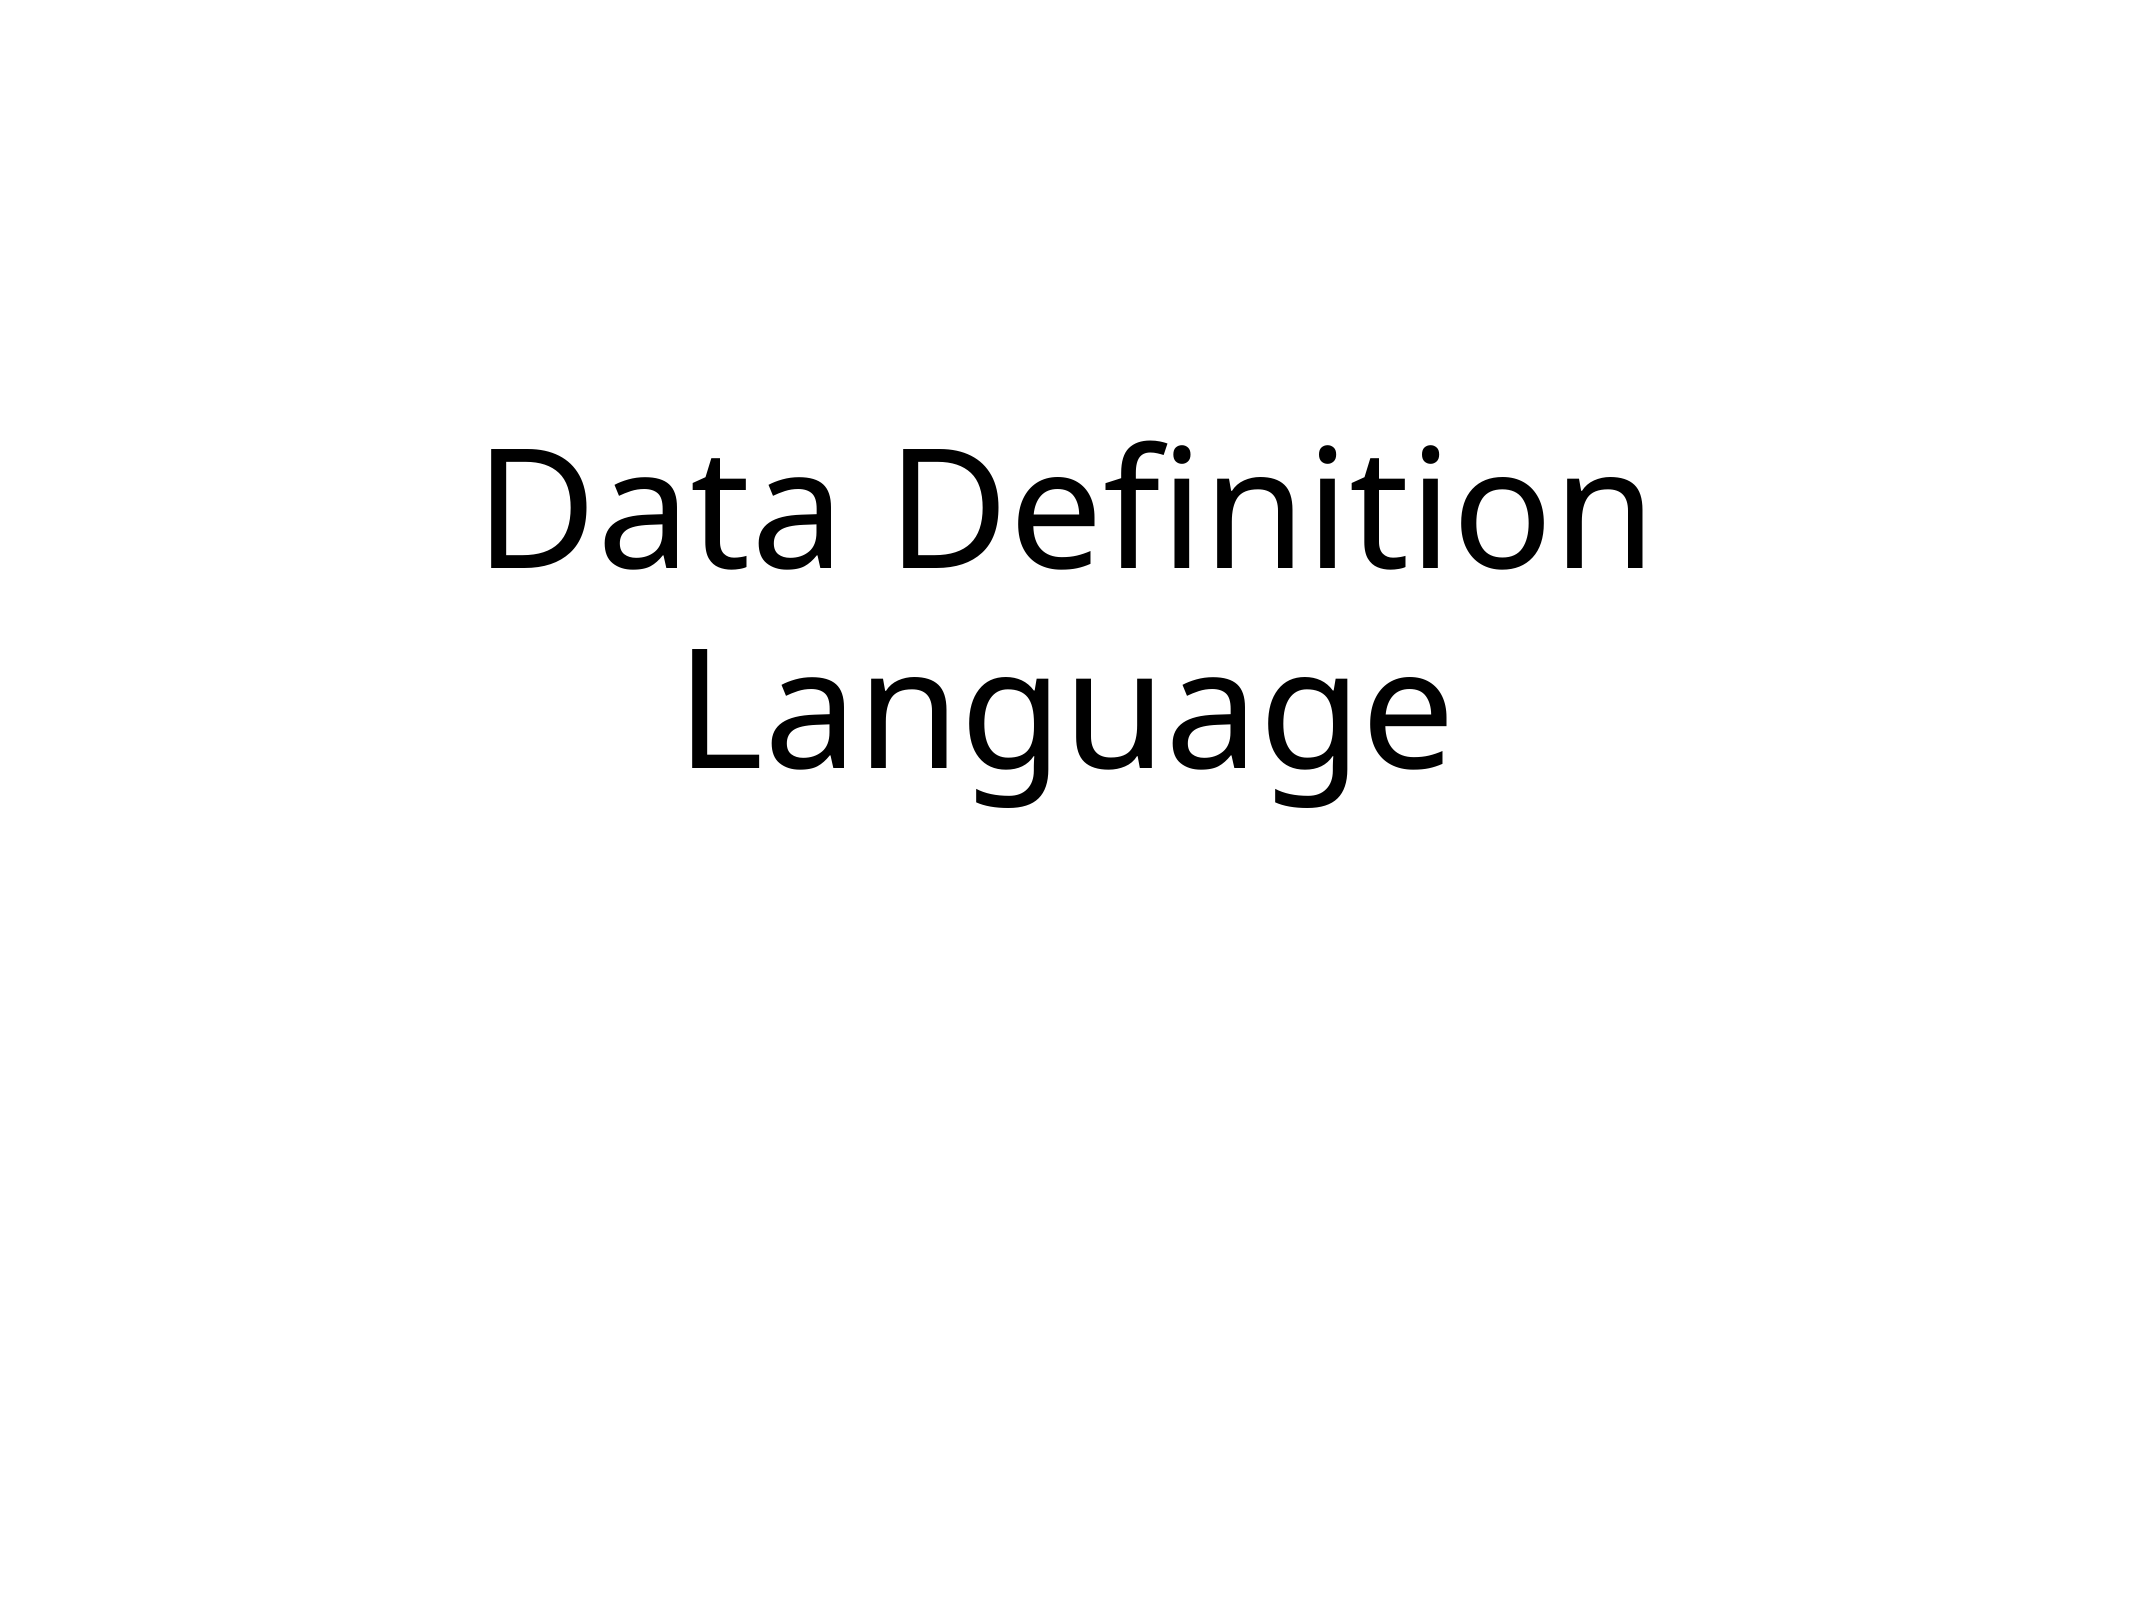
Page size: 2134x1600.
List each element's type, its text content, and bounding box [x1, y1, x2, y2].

title Data Definition Language [207, 268, 1926, 811]
